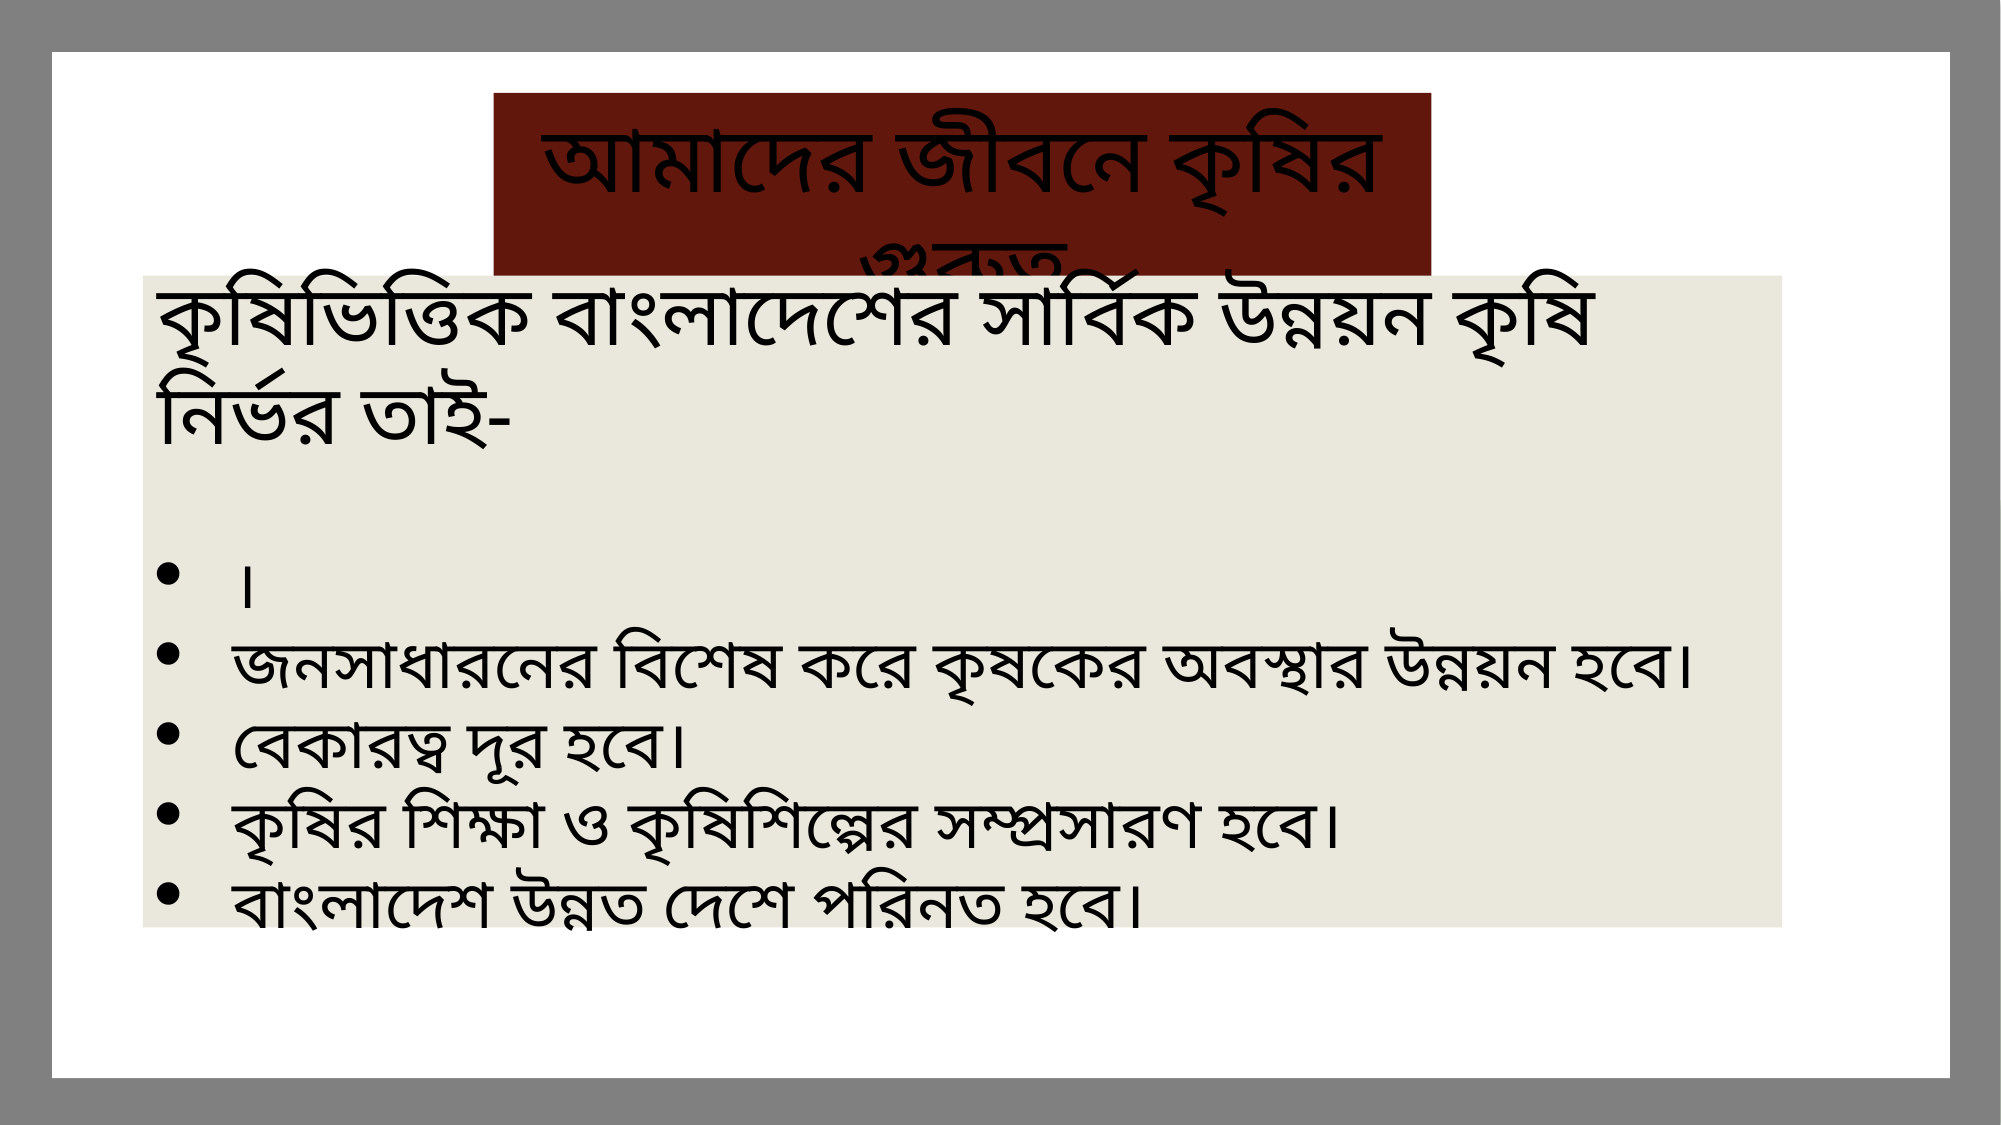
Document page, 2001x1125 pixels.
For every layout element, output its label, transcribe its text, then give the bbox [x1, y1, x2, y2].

text_box আমাদের জীবনে কৃষির গুরুত্ব [493, 92, 1432, 275]
